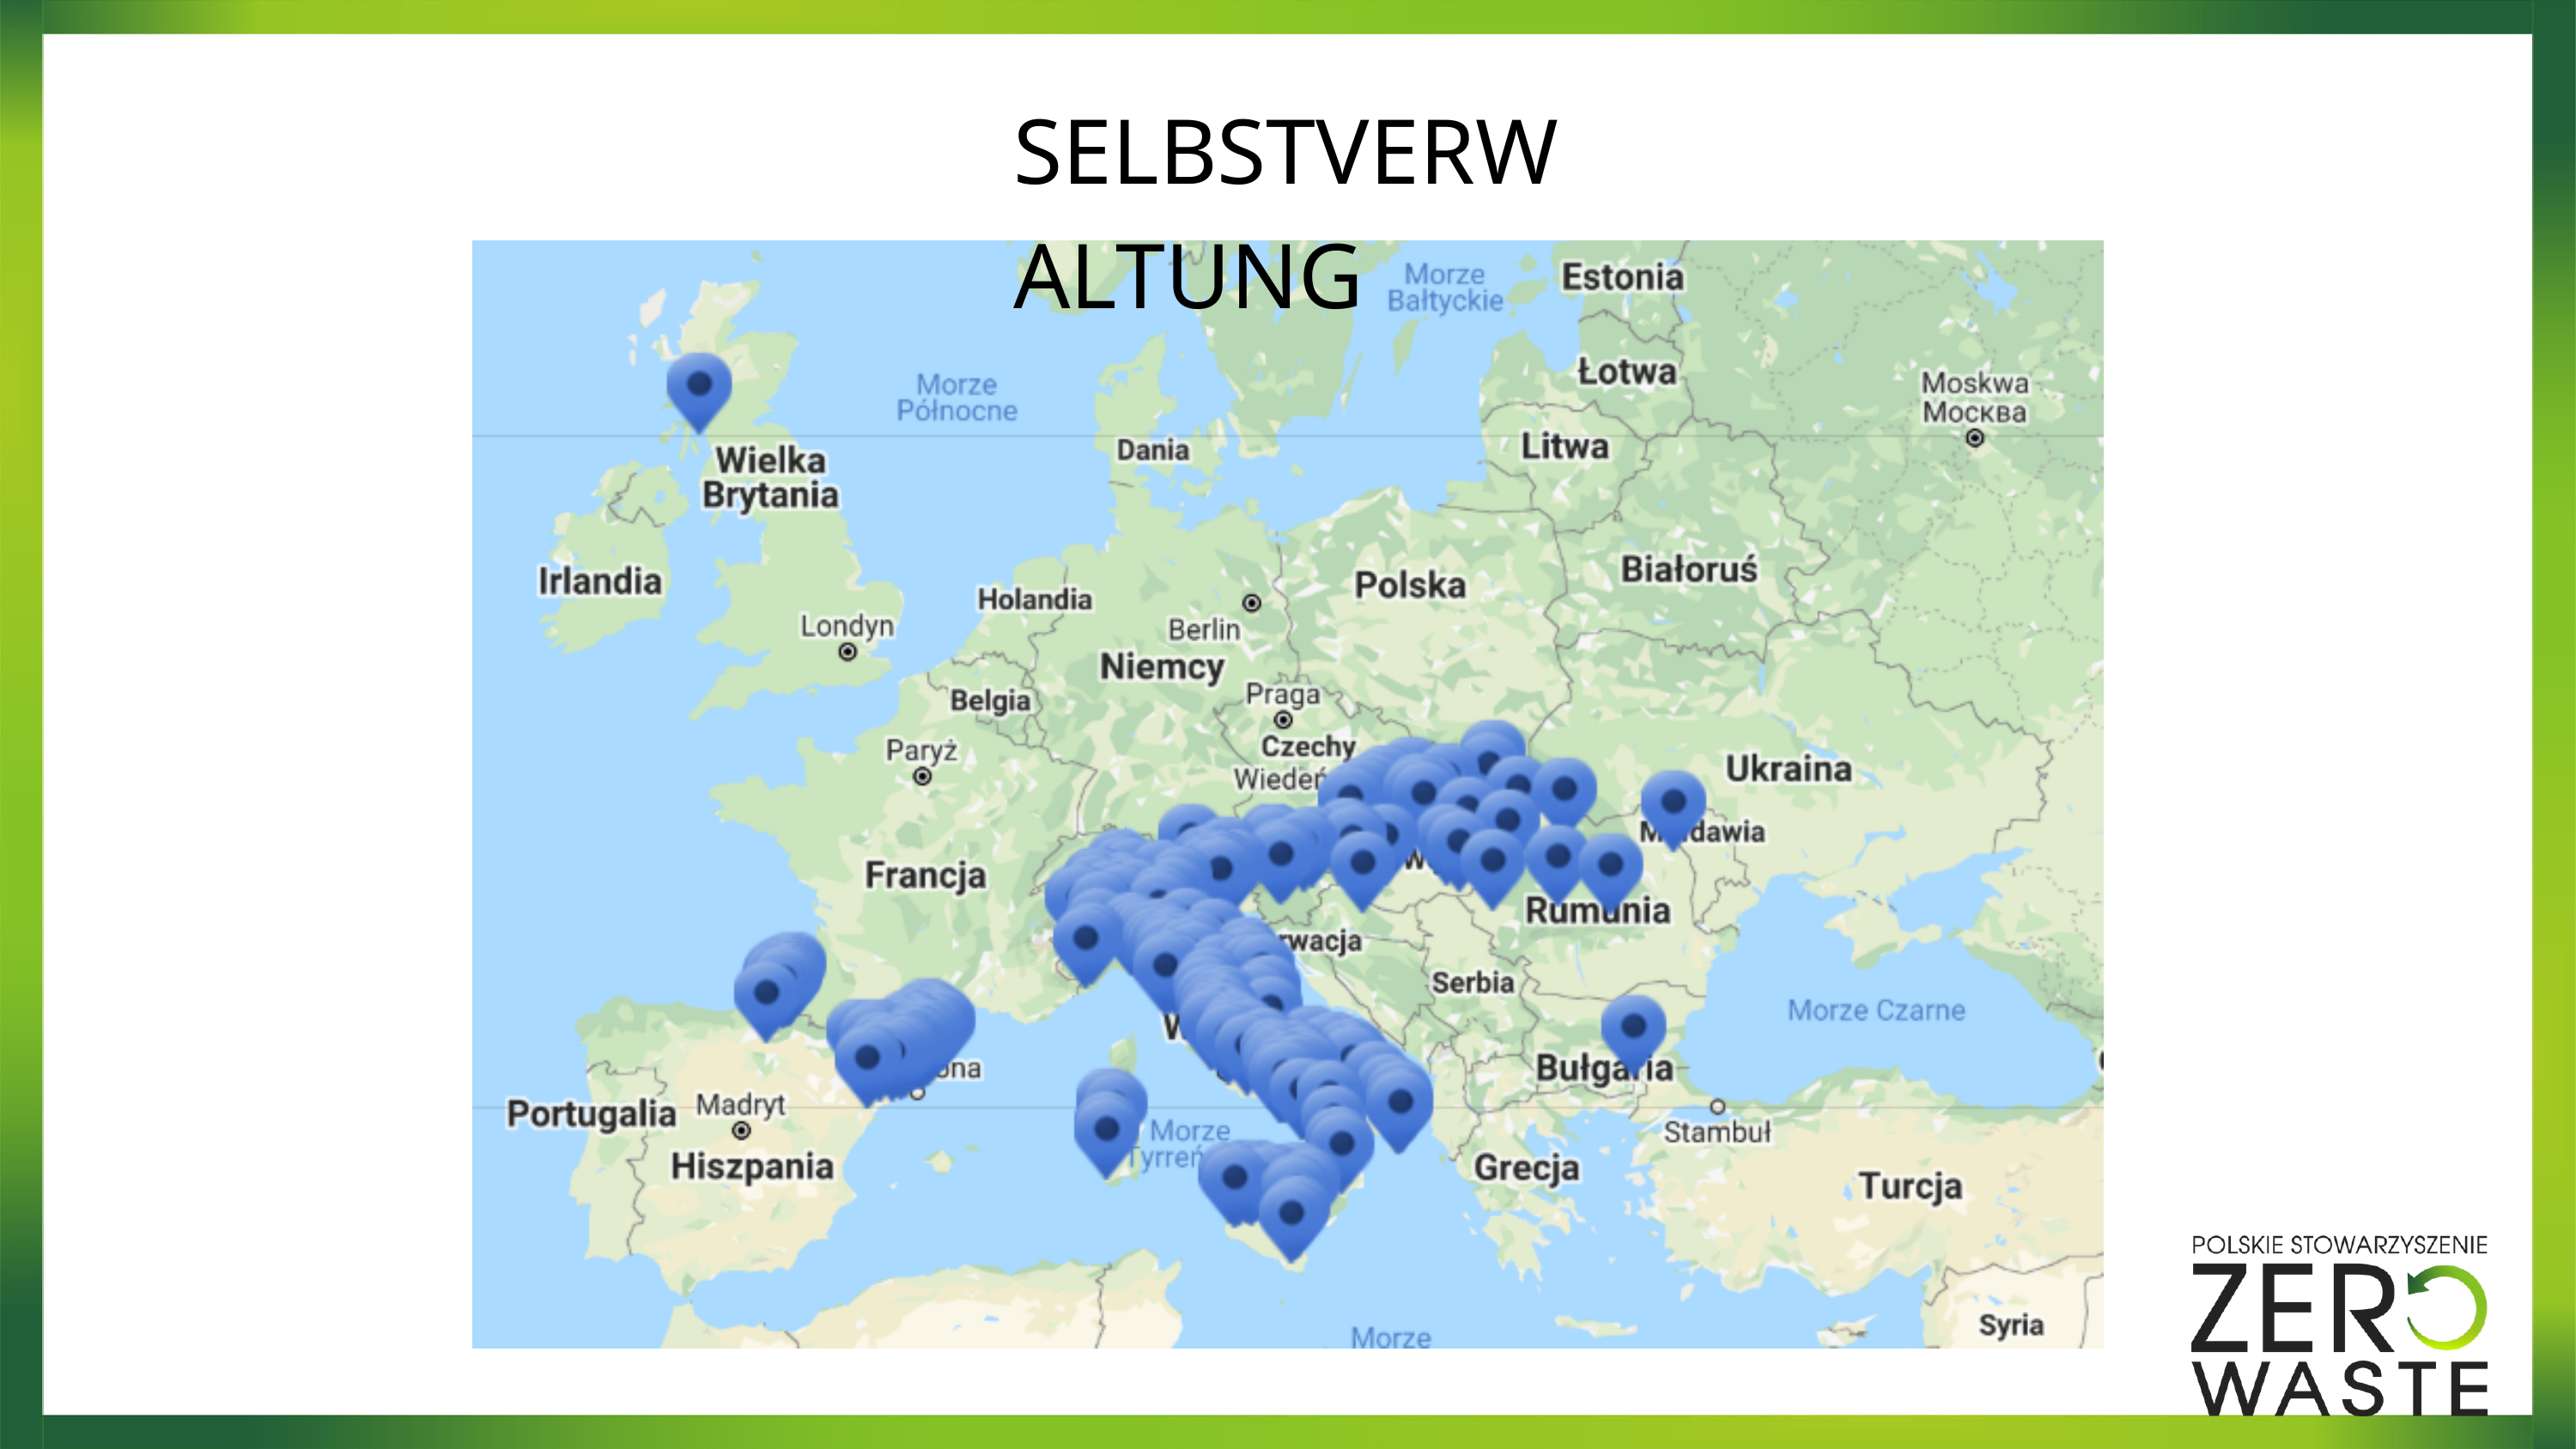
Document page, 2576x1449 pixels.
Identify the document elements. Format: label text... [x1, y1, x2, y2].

picture [0, 0, 2576, 1449]
text_box SELBSTVERWALTUNG [1013, 76, 1563, 239]
